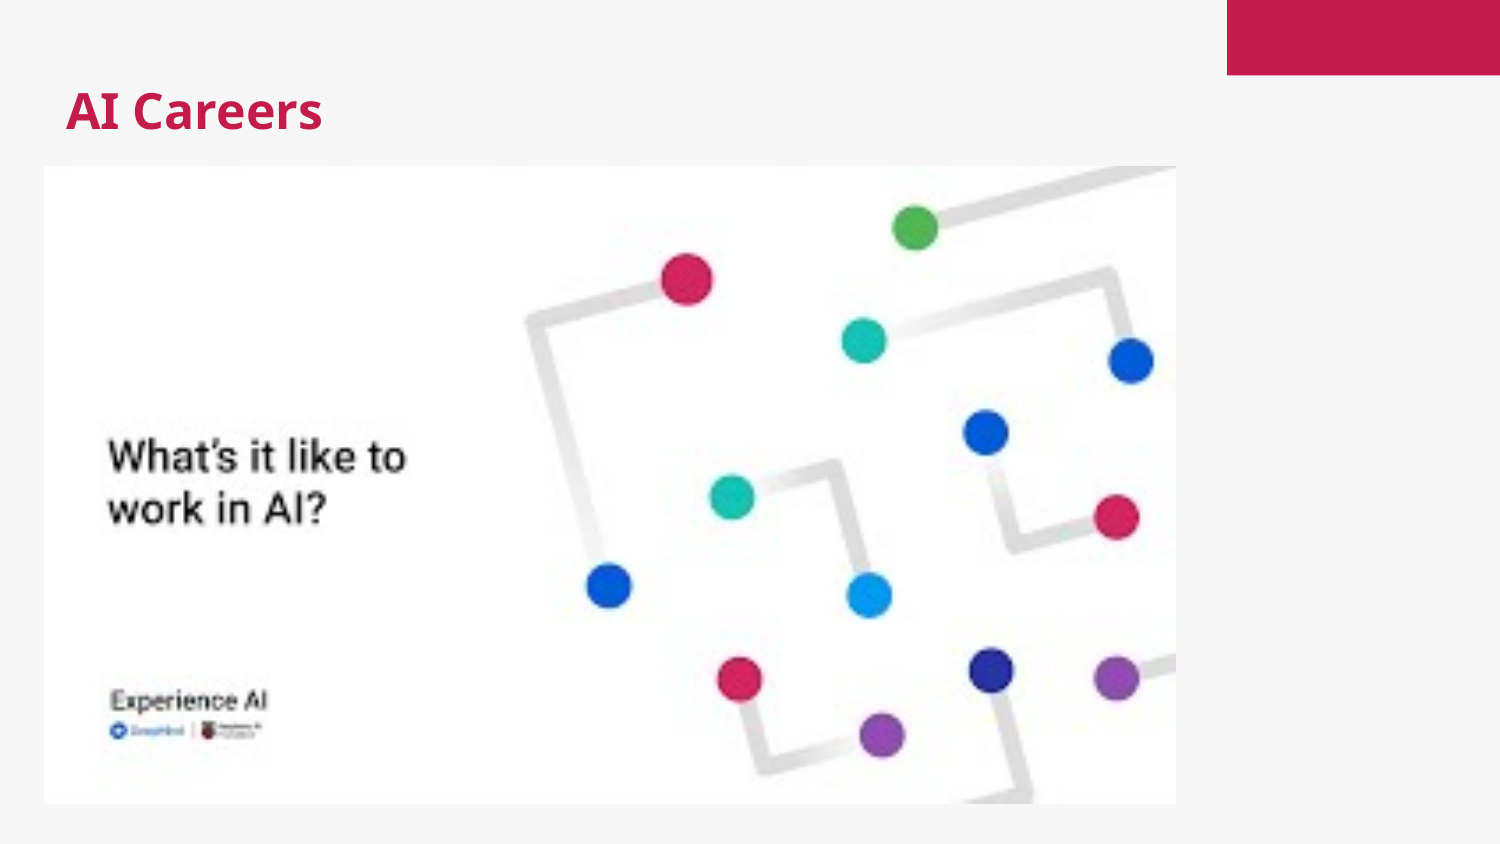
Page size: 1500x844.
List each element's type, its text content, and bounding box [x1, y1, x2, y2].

title AI Careers [51, 52, 1449, 167]
picture [44, 166, 1176, 804]
